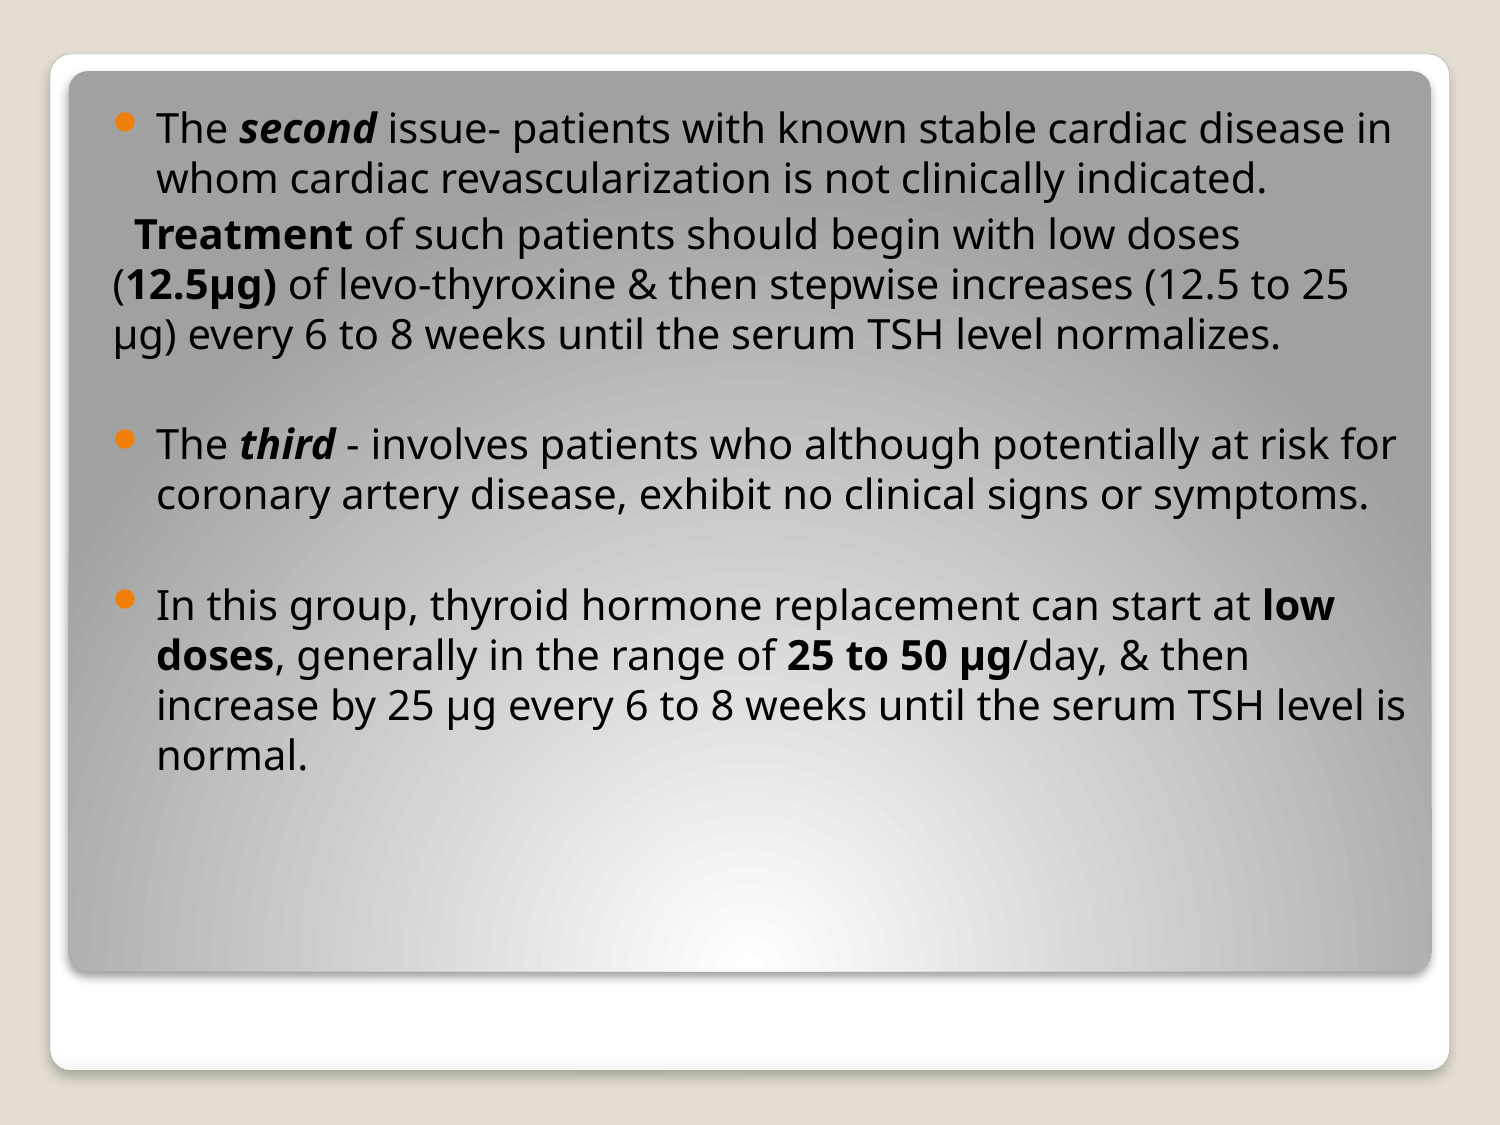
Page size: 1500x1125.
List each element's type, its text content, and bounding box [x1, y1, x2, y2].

list The second issue- patients with known stable cardiac disease in whom cardiac revascularization is not clinically indicated. Treatment of such patients should begin with low doses (12.5μg) of levo-thyroxine & then stepwise increases (12.5 to 25 μg) every 6 to 8 weeks until the serum TSH level normalizes. The third - involves patients who although potentially at risk for coronary artery disease, exhibit no clinical signs or symptoms. In this group, thyroid hormone replacement can start at low doses, generally in the range of 25 to 50 μg/day, & then increase by 25 μg every 6 to 8 weeks until the serum TSH level is normal. [82, 86, 1425, 1050]
